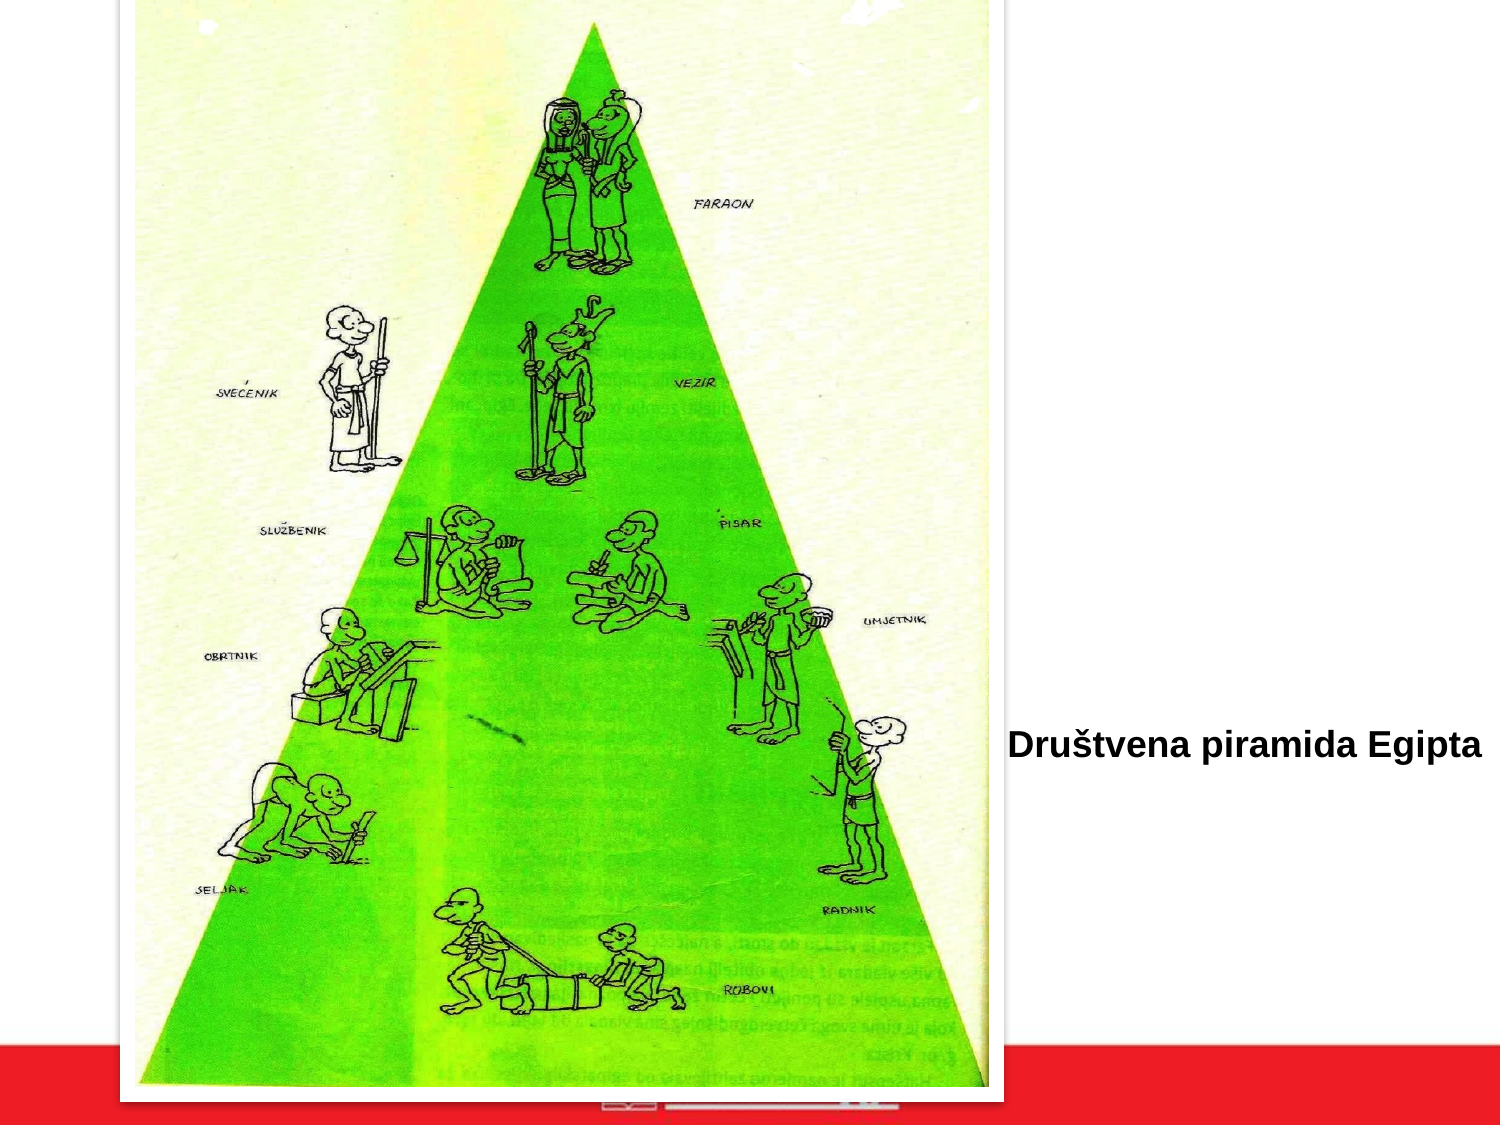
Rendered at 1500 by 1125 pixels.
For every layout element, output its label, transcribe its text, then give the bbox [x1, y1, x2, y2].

picture [134, 0, 990, 1088]
picture [0, 0, 1500, 1125]
text_box Društvena piramida Egipta [994, 712, 1498, 773]
